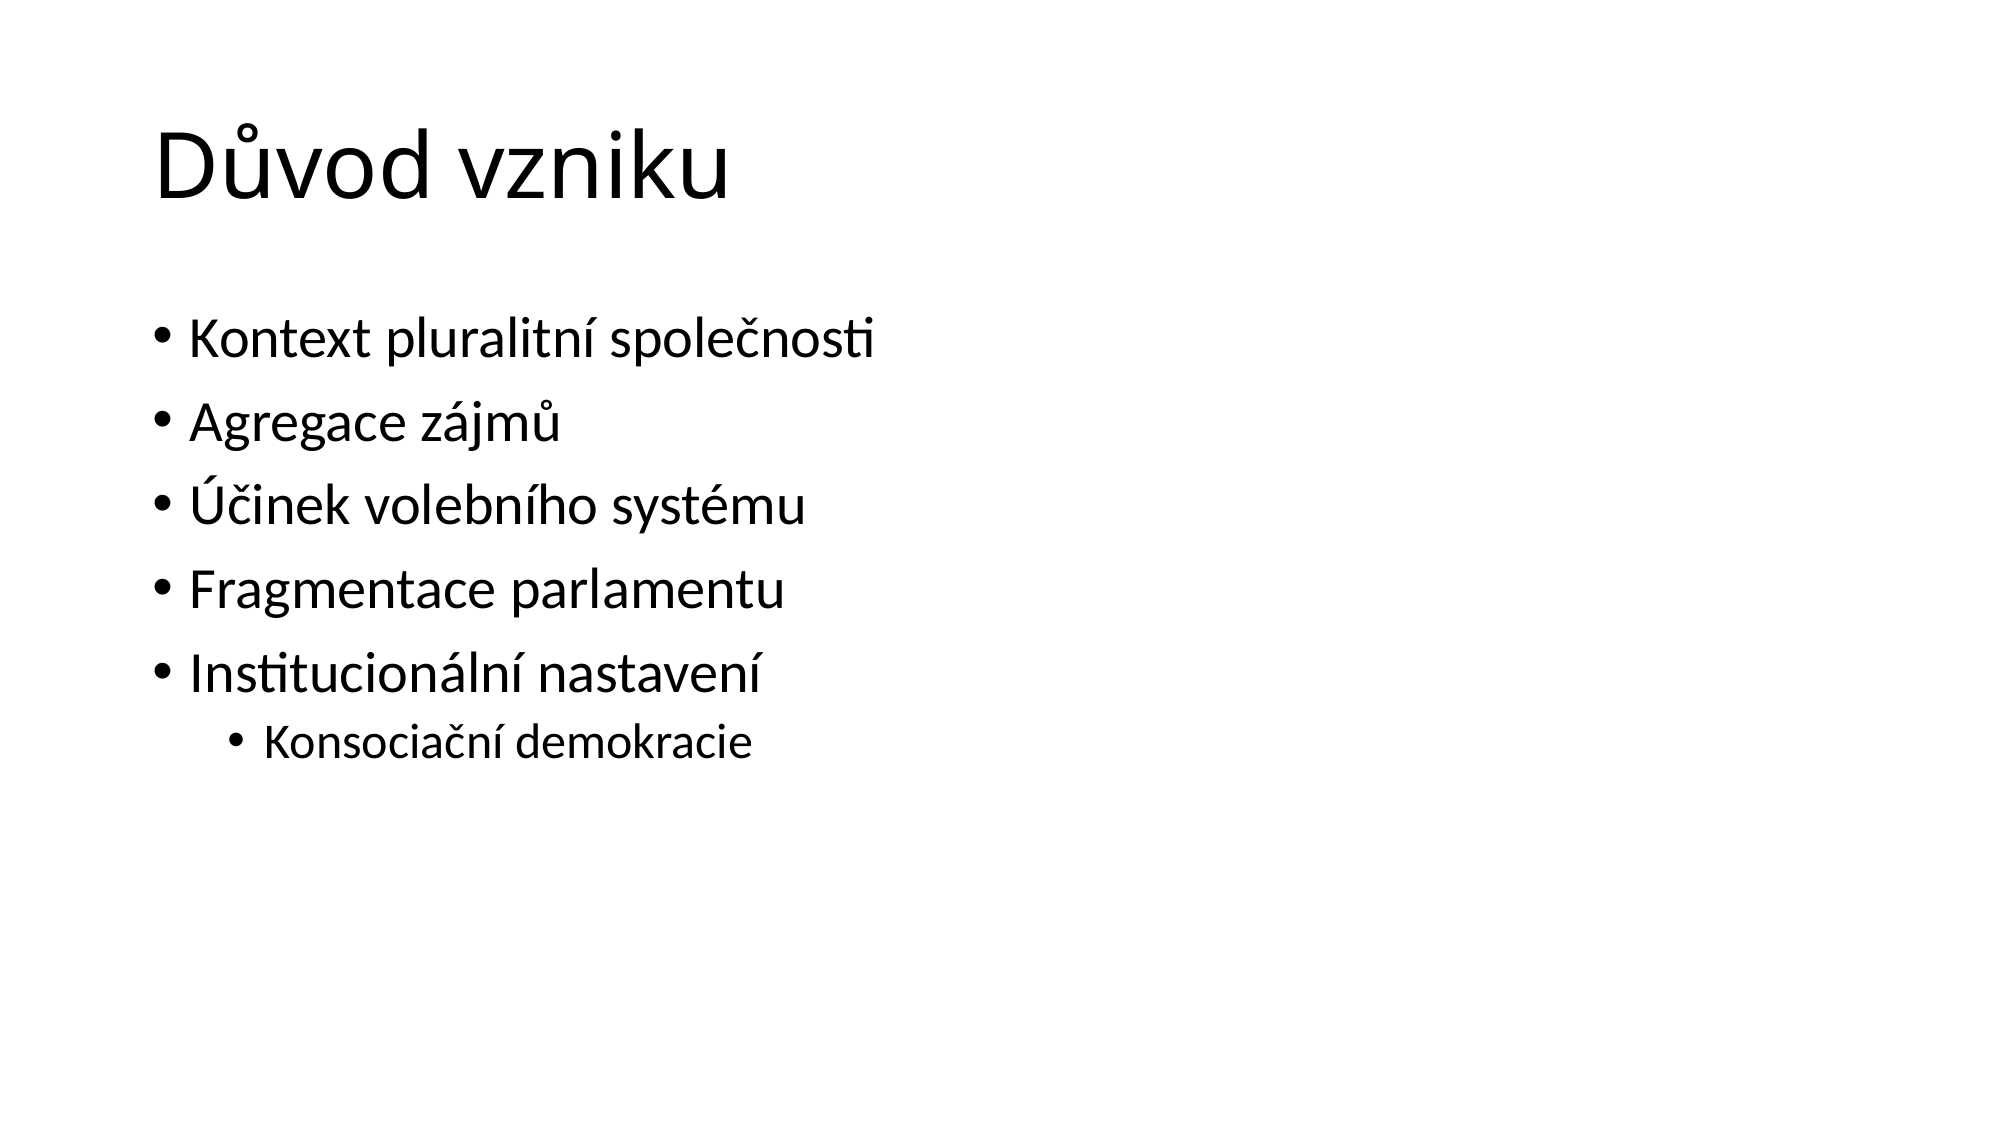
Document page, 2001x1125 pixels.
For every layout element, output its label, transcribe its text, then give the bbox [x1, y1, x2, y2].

list Kontext pluralitní společnosti Agregace zájmů Účinek volebního systému Fragmentace parlamentu Institucionální nastavení Konsociační demokracie [137, 299, 1863, 1014]
title Důvod vzniku [137, 59, 1863, 278]
